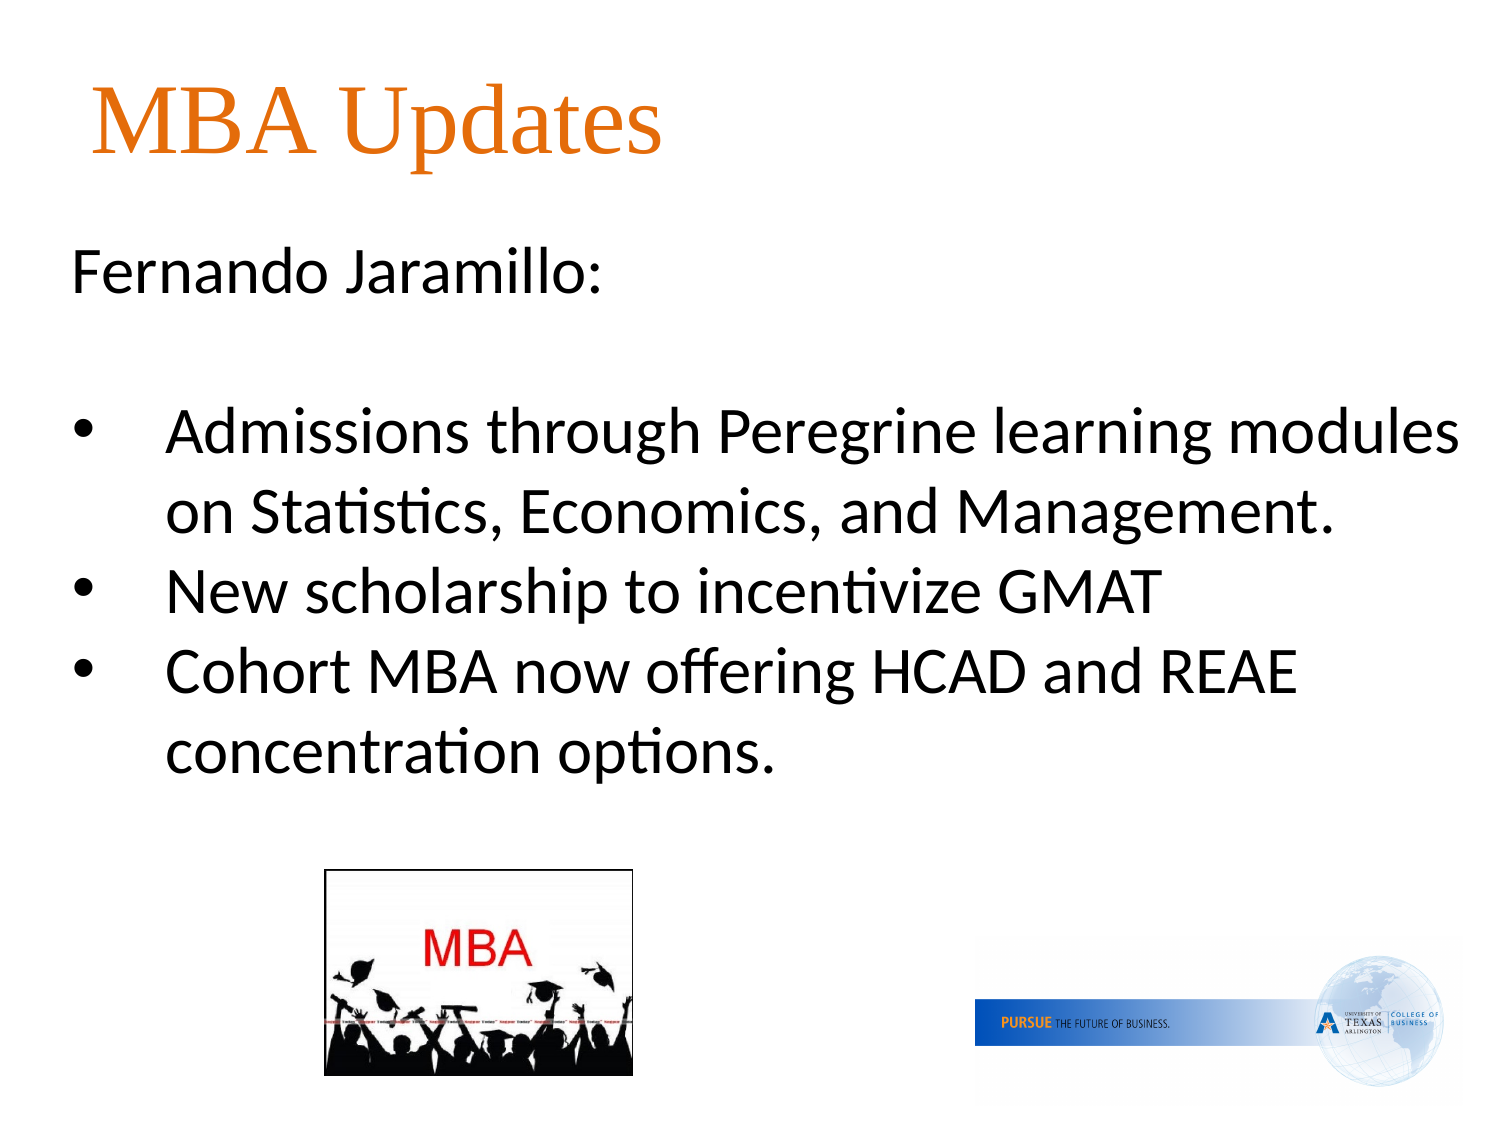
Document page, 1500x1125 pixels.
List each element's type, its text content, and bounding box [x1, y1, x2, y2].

picture [324, 869, 634, 1076]
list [974, 936, 1463, 1107]
text_box Fernando Jaramillo: Admissions through Peregrine learning modules on Statistics, Economics, and Management. New scholarship to incentivize GMAT Cohort MBA now offering HCAD and REAE concentration options. [56, 219, 1483, 884]
title MBA Updates [75, 44, 1425, 183]
